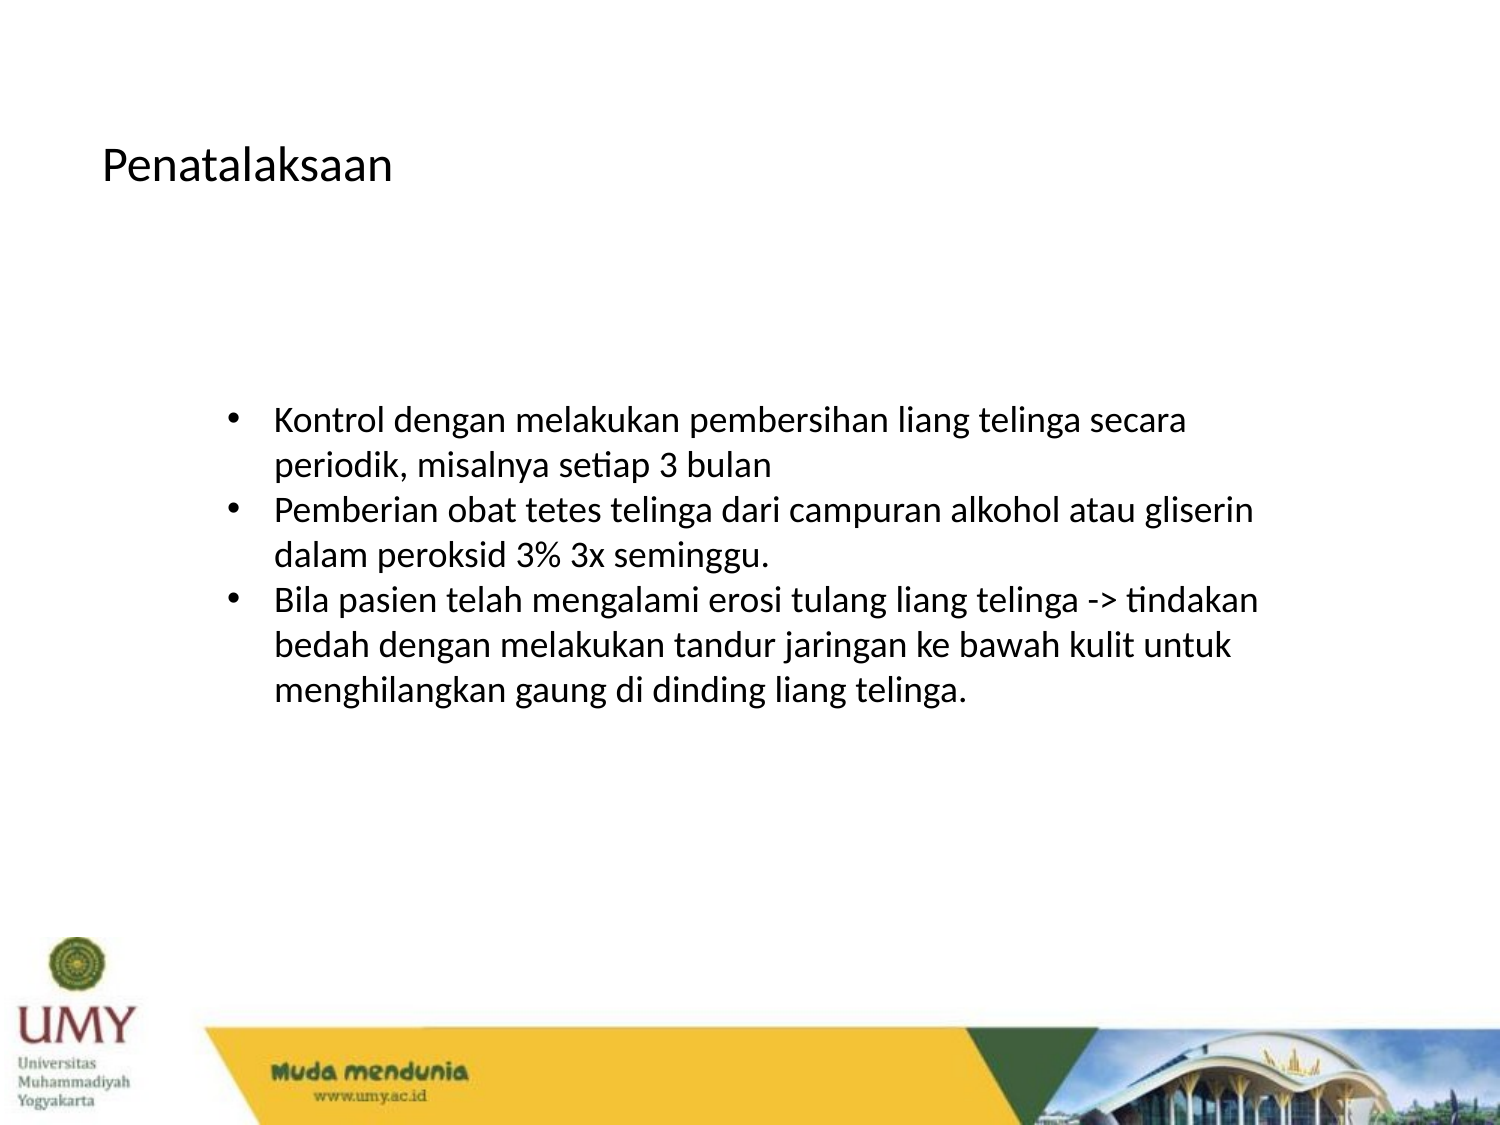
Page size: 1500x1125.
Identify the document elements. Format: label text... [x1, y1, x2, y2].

text_box Kontrol dengan melakukan pembersihan liang telinga secara periodik, misalnya setiap 3 bulan Pemberian obat tetes telinga dari campuran alkohol atau gliserin dalam peroksid 3% 3x seminggu. Bila pasien telah mengalami erosi tulang liang telinga -> tindakan bedah dengan melakukan tandur jaringan ke bawah kulit untuk menghilangkan gaung di dinding liang telinga. [212, 387, 1343, 978]
text_box Penatalaksaan [87, 123, 1219, 301]
picture [4, 937, 1500, 1125]
